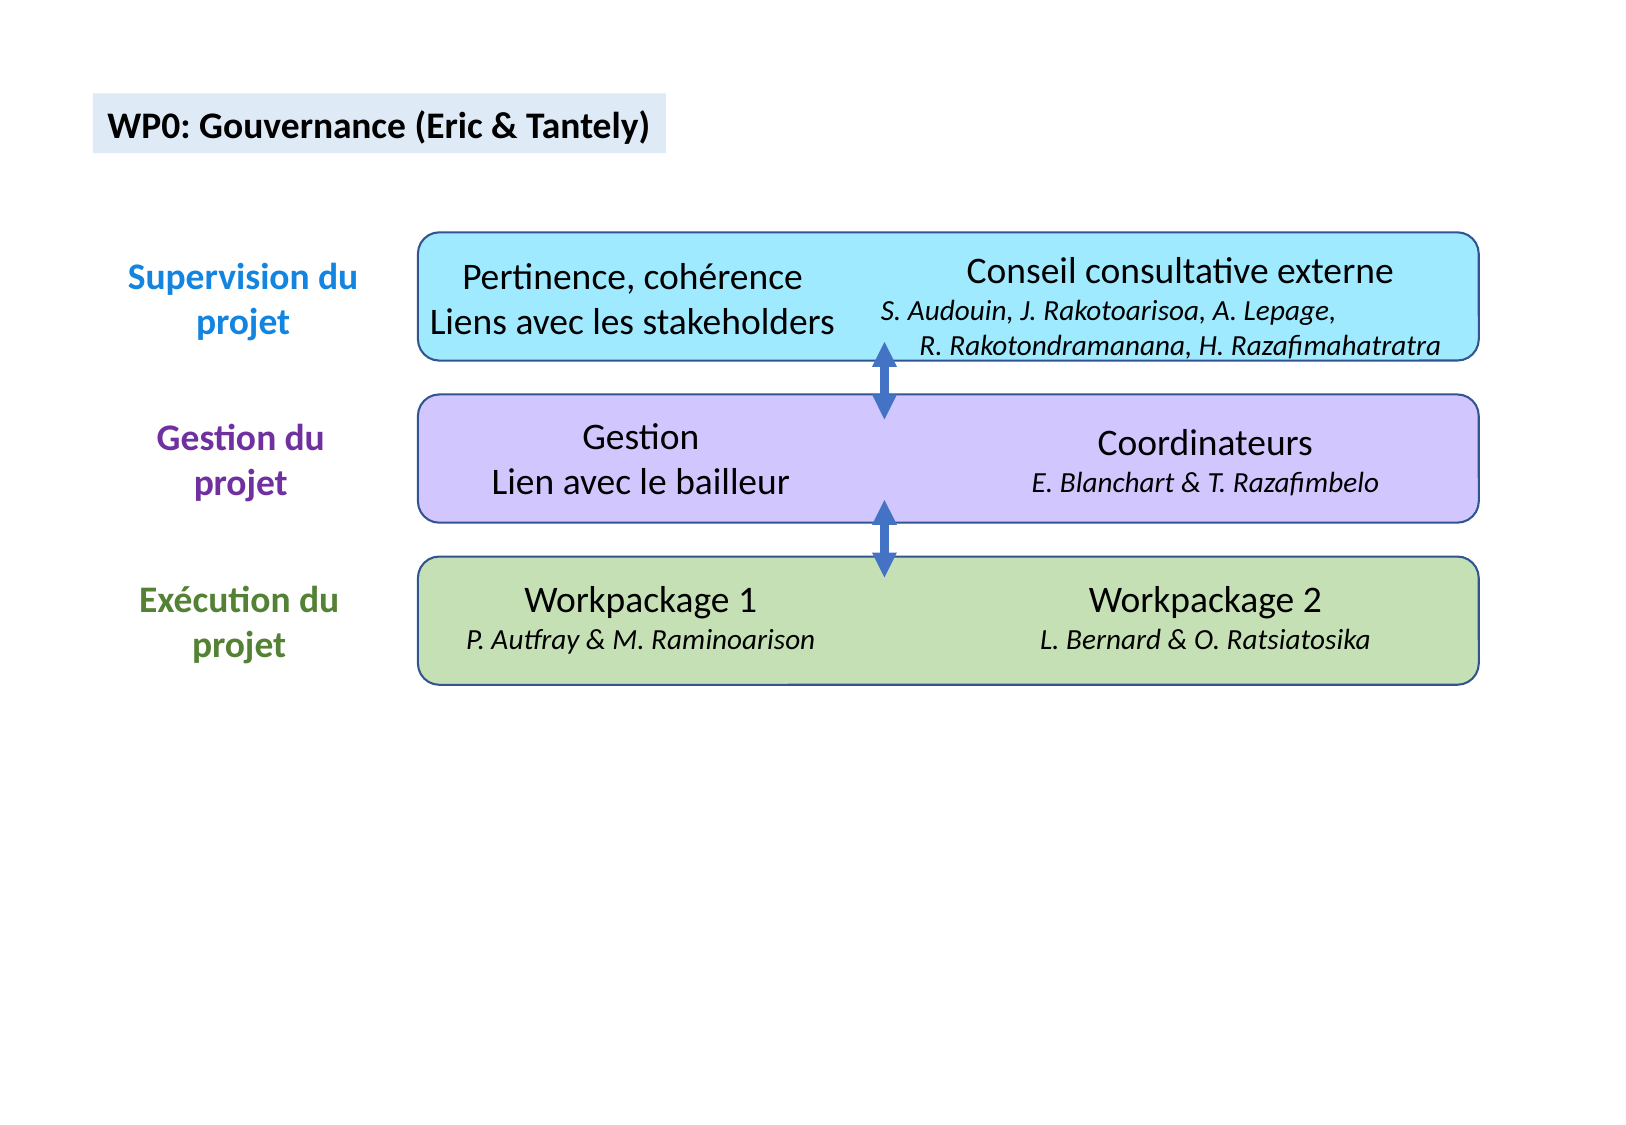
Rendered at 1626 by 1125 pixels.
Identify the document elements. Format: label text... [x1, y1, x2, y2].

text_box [75, 232, 1509, 685]
text_box WP0: Gouvernance (Eric & Tantely) [92, 93, 666, 154]
